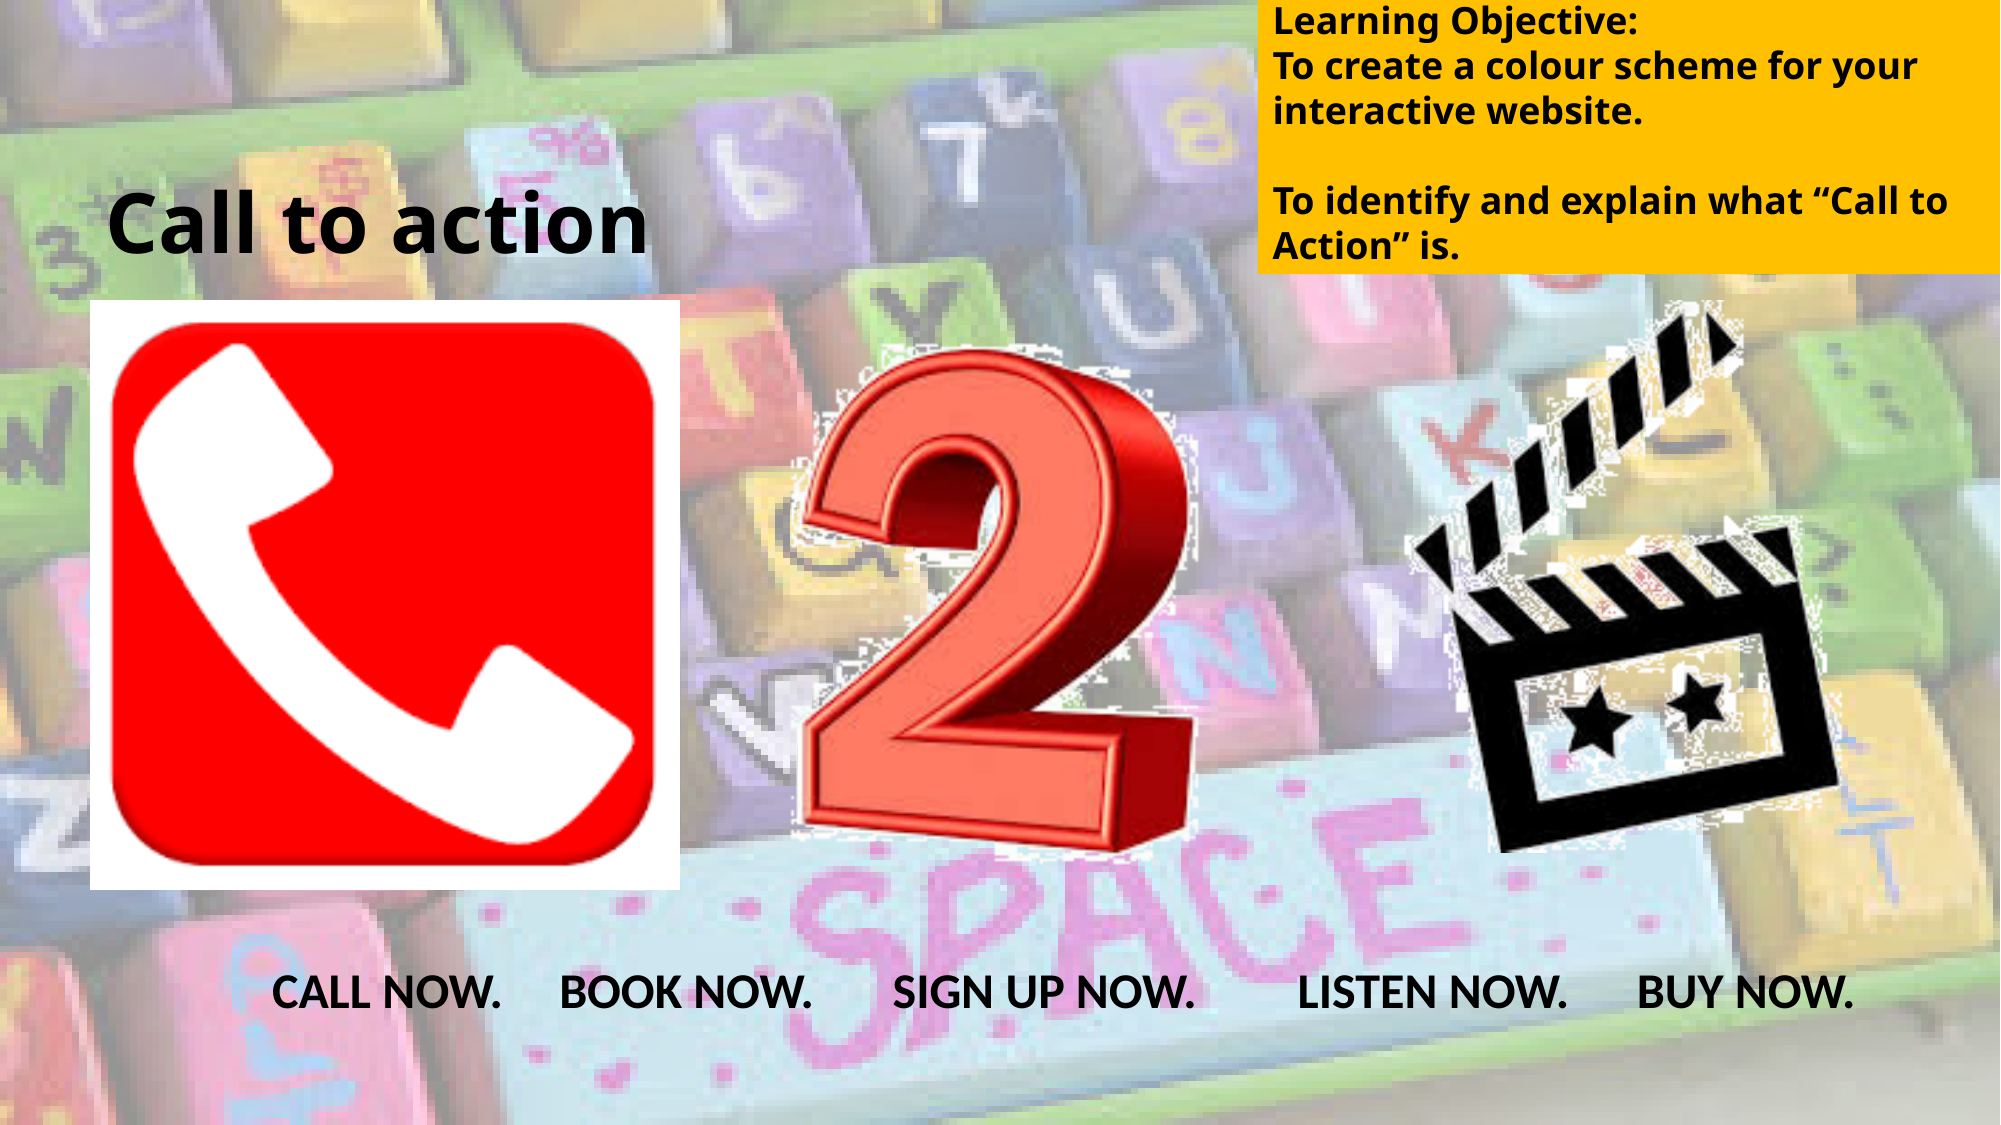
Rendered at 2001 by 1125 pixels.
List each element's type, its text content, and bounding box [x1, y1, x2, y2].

text_box Learning Objective: To create a colour scheme for your interactive website. To identify and explain what “Call to Action” is. [1257, 0, 2000, 275]
text_box Call to action [90, 162, 740, 278]
text_box CALL NOW. BOOK NOW. SIGN UP NOW. LISTEN NOW. BUY NOW. [257, 951, 1871, 1026]
picture [1351, 300, 1904, 853]
picture [90, 277, 1315, 913]
